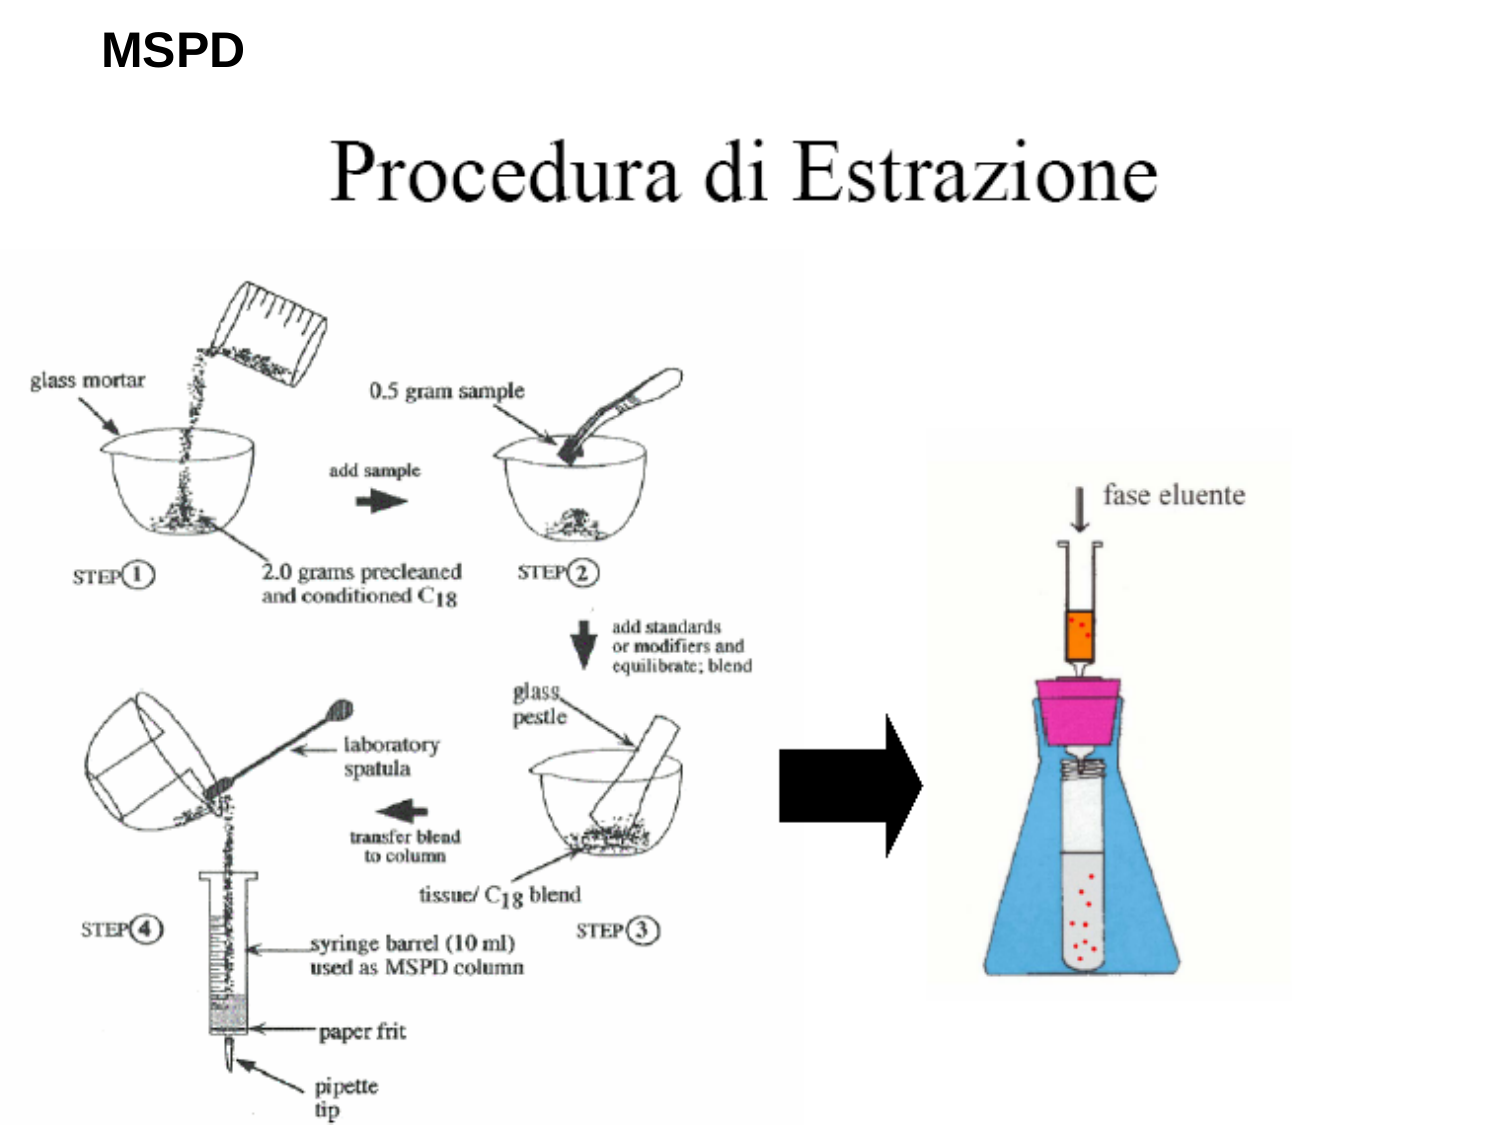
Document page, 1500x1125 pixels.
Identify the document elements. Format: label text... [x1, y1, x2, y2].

text_box MSPD [93, 10, 254, 86]
picture [0, 96, 1377, 1125]
